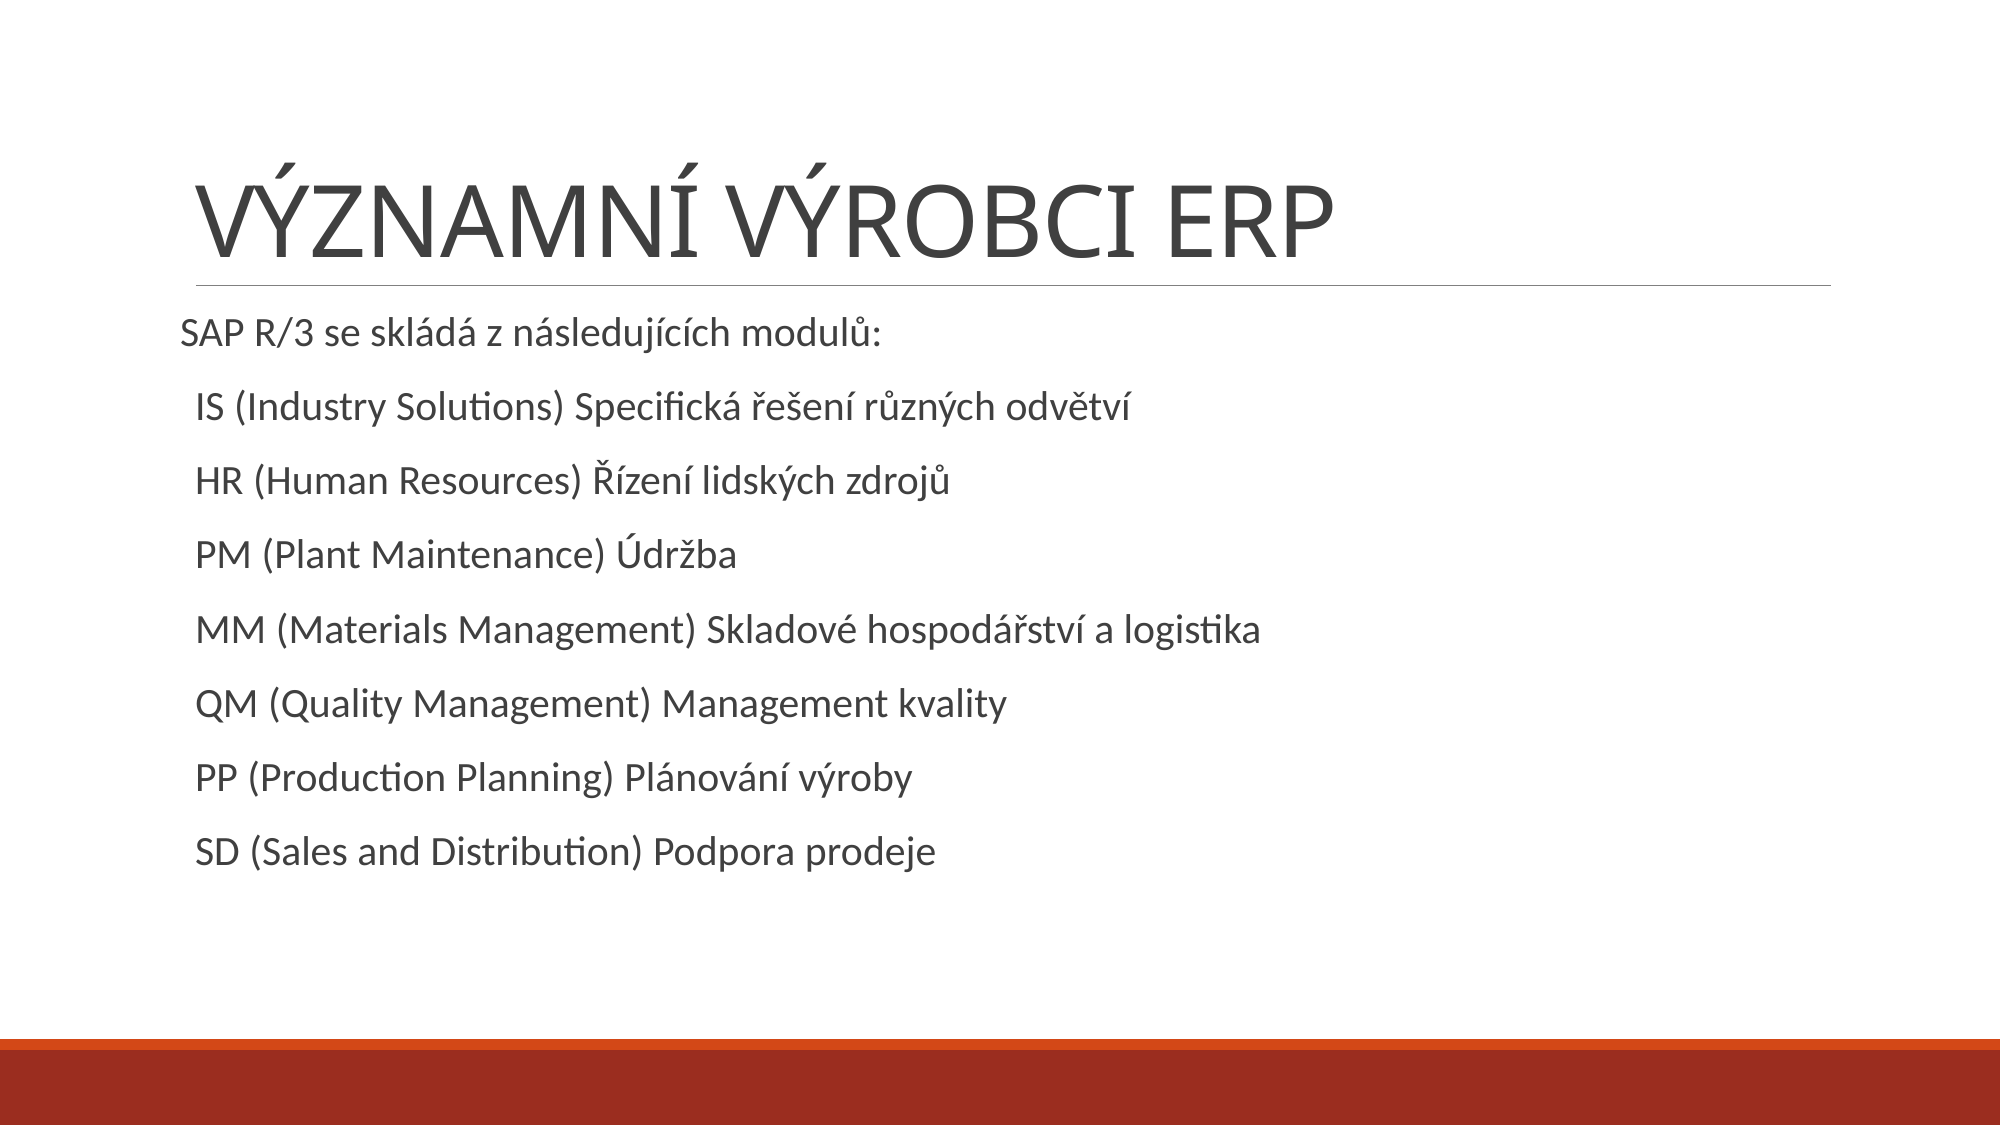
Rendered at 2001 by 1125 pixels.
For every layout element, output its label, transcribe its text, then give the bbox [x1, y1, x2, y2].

title VÝZNAMNÍ VÝROBCI ERP [180, 47, 1830, 285]
list SAP R/3 se skládá z následujících modulů: IS (Industry Solutions) Specifická řešení různých odvětví HR (Human Resources) Řízení lidských zdrojů PM (Plant Maintenance) Údržba MM (Materials Management) Skladové hospodářství a logistika QM (Quality Management) Management kvality PP (Production Planning) Plánování výroby SD (Sales and Distribution) Podpora prodeje [180, 302, 1830, 963]
